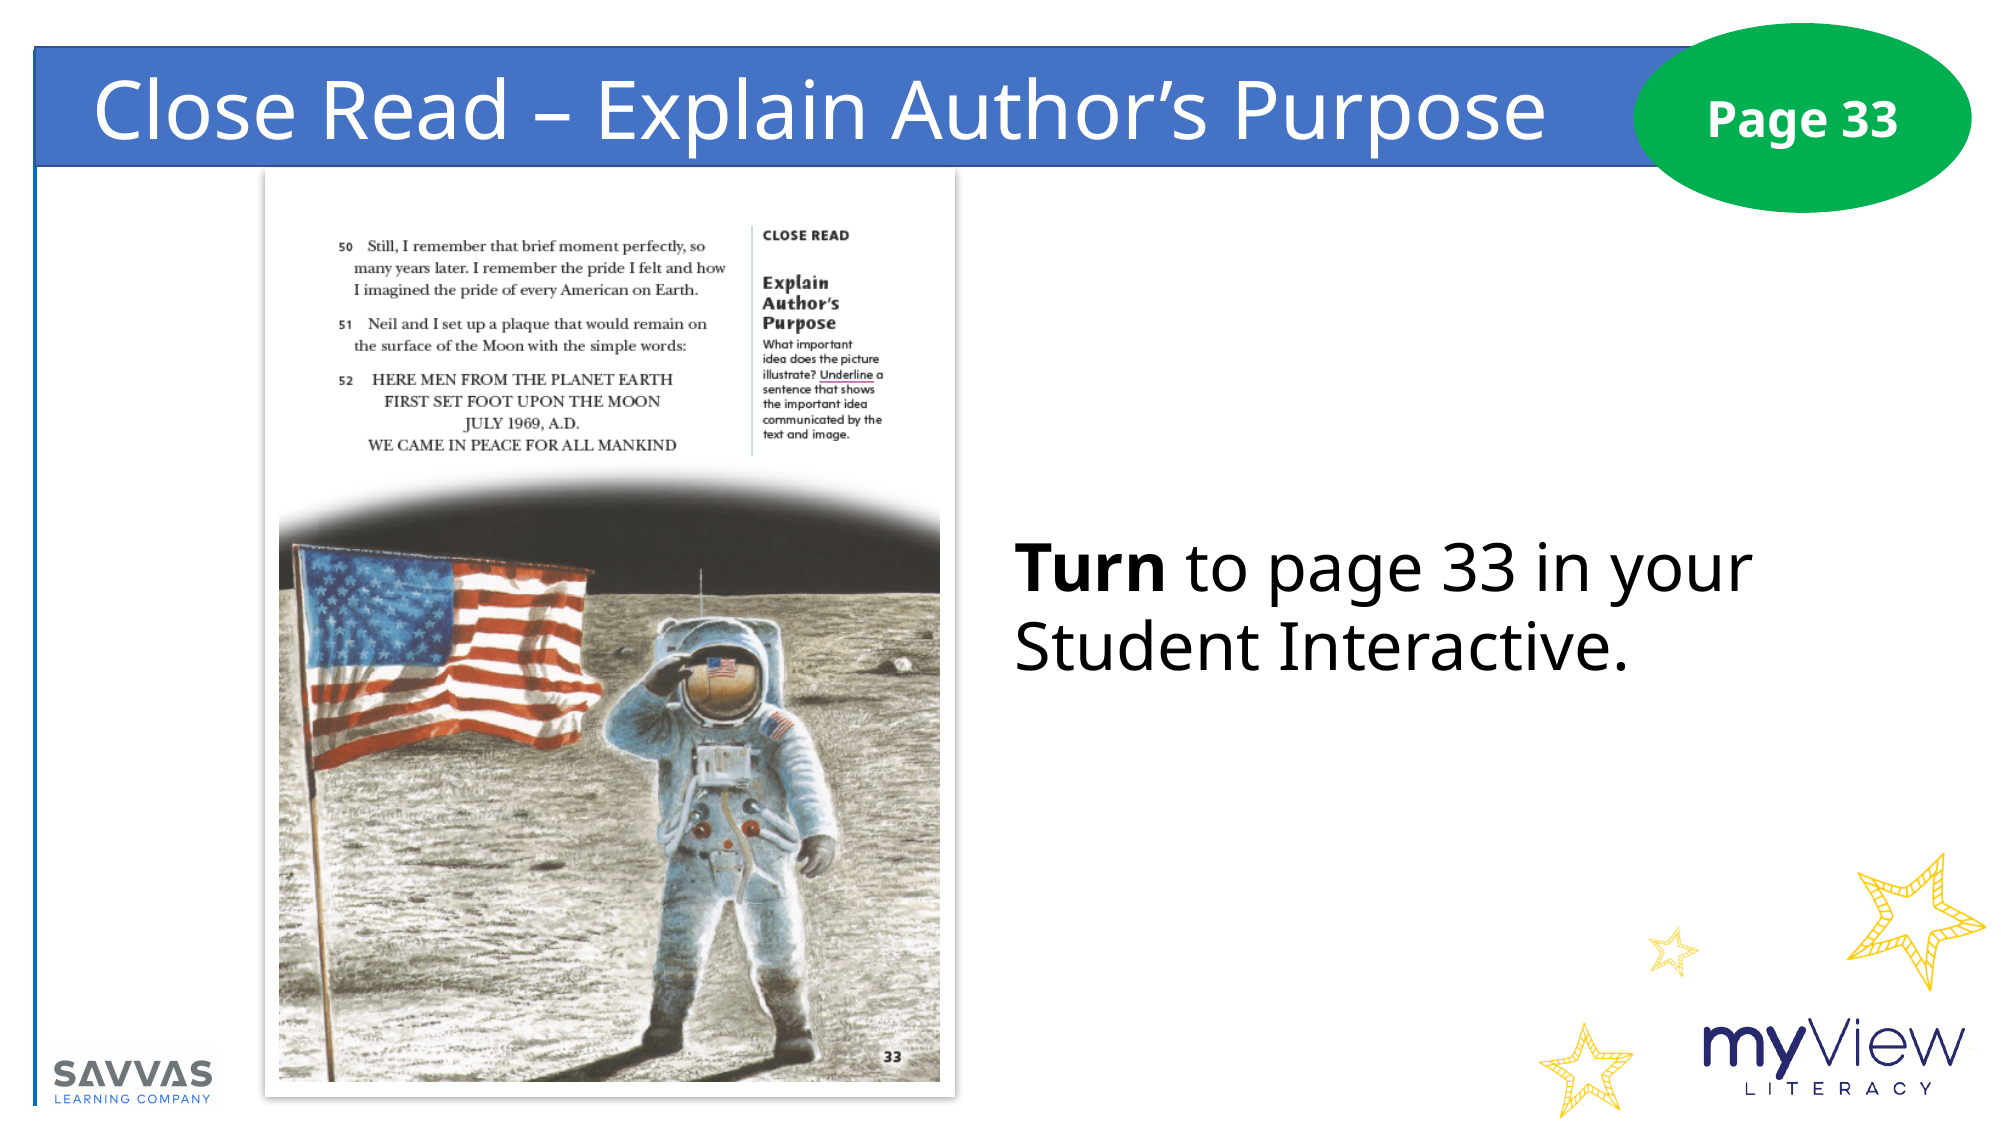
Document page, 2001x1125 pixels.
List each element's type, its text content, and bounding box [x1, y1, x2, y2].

text_box Close Read – Explain Author’s Purpose [34, 46, 1690, 167]
picture [1509, 814, 2000, 1125]
text_box Page 33 [1633, 23, 1972, 213]
text_box Turn to page 33 in your Student Interactive. [999, 516, 1854, 692]
picture [48, 1043, 220, 1113]
picture [278, 182, 941, 1083]
